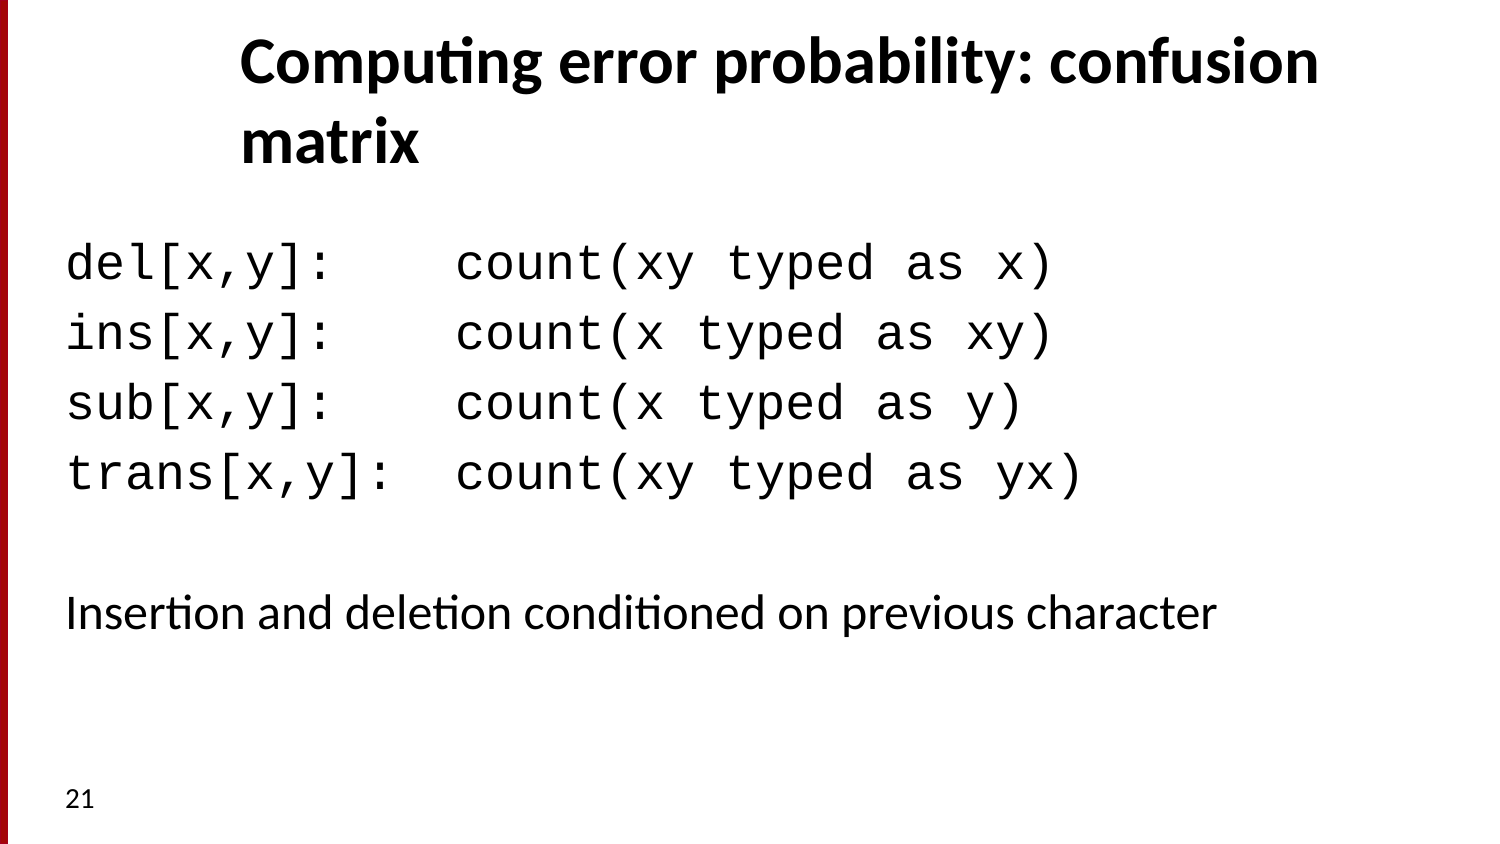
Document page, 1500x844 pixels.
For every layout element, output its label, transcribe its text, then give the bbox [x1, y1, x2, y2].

title Computing error probability: confusion matrix [225, 62, 1450, 185]
list del[x,y]: count(xy typed as x) ins[x,y]: count(x typed as xy) sub[x,y]: count(x typed as y) trans[x,y]: count(xy typed as yx) Insertion and deletion conditioned on previous character [50, 221, 1450, 769]
slide_number 21 [49, 771, 376, 829]
